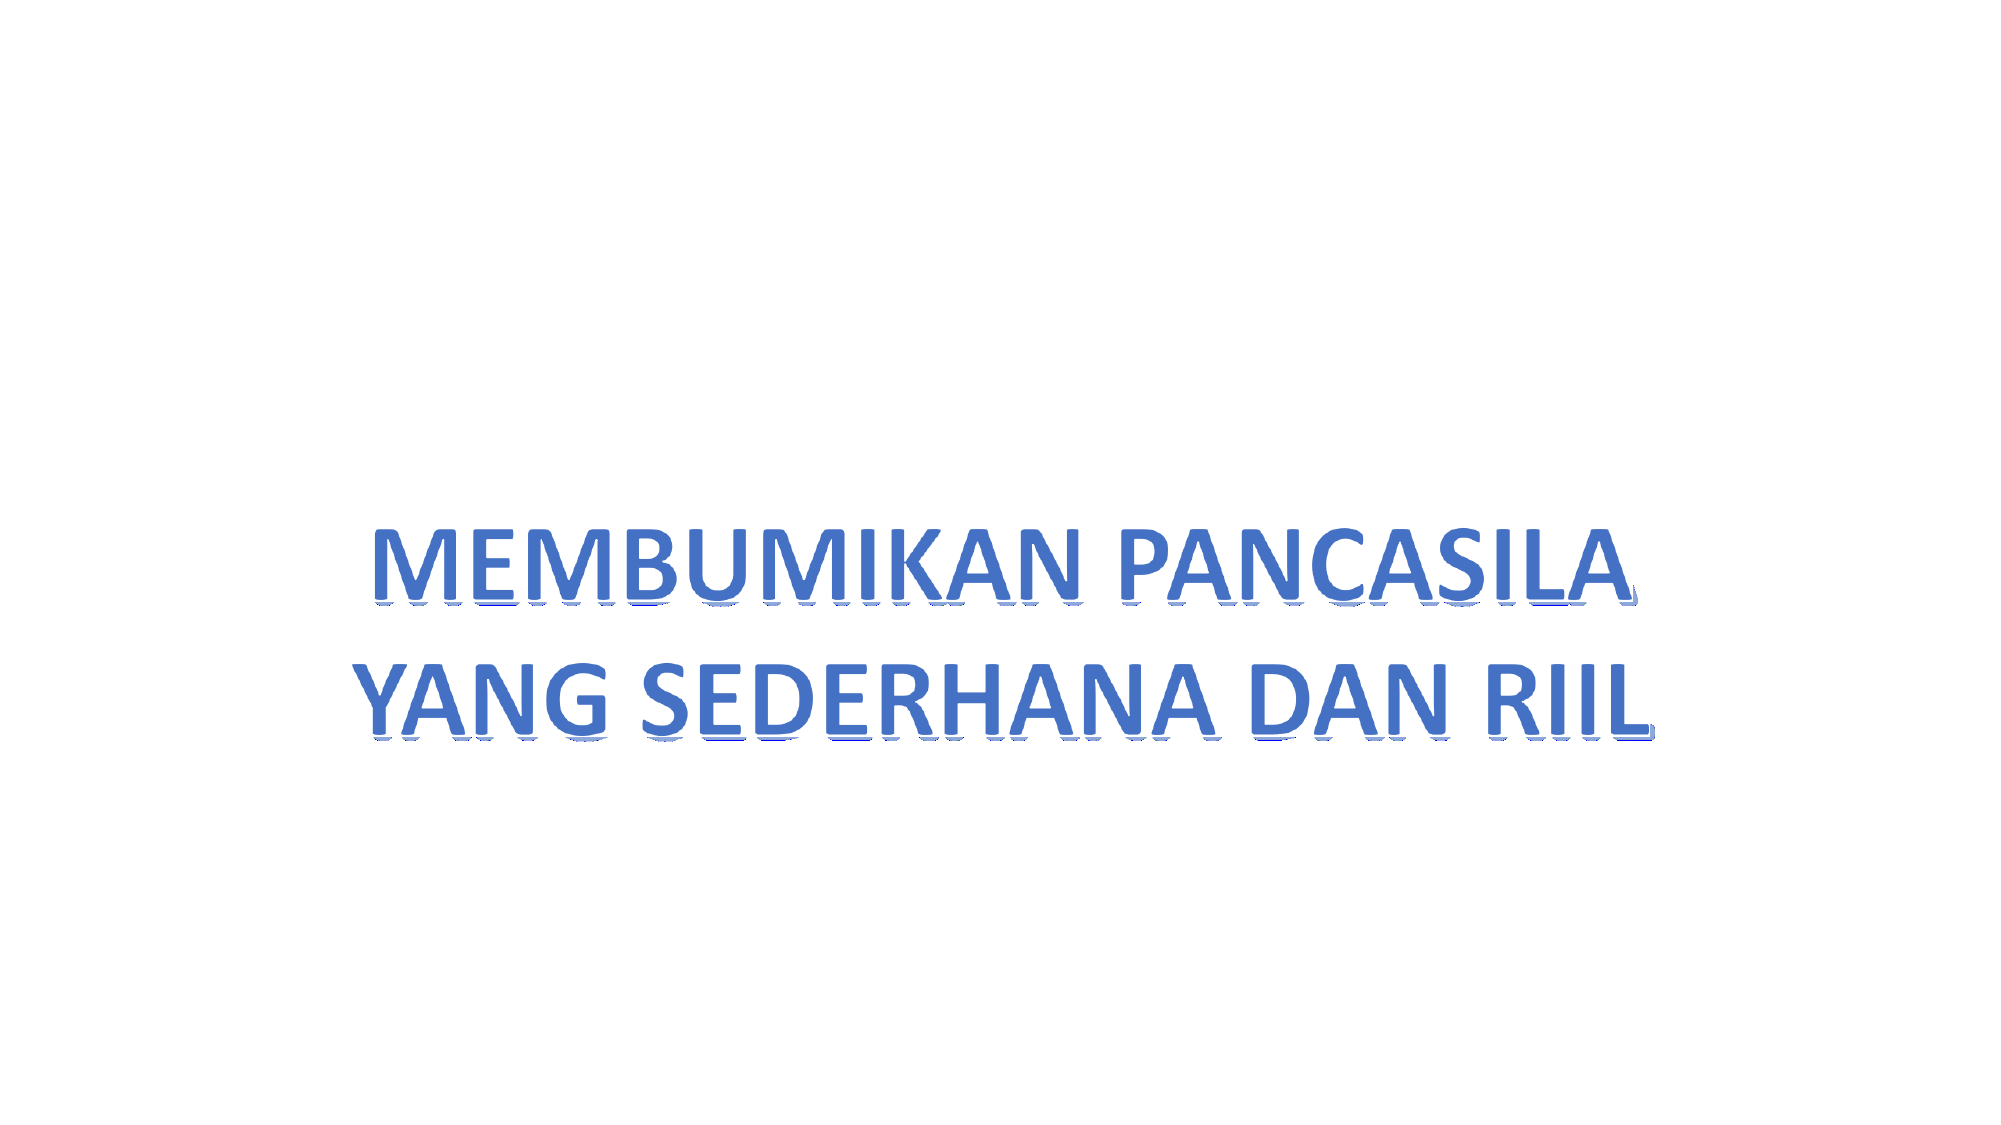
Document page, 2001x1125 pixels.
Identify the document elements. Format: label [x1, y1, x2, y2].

text_box [349, 661, 1655, 742]
text_box [372, 526, 1638, 607]
